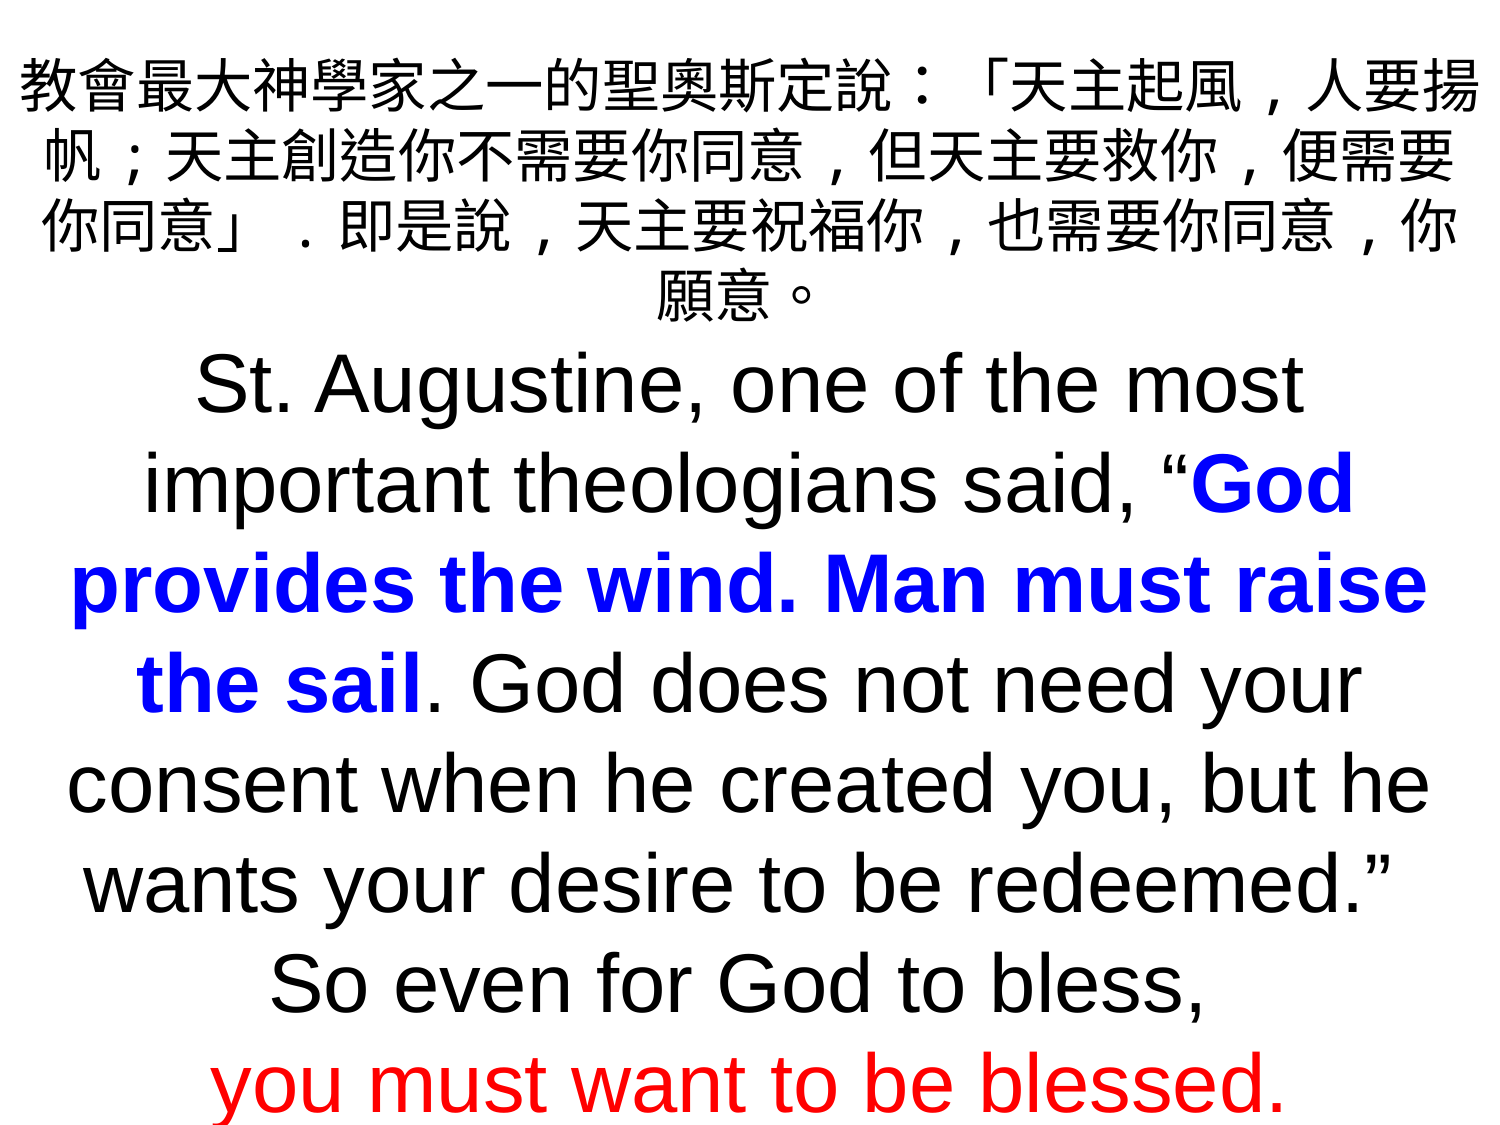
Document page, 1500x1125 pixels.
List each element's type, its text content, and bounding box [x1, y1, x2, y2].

subtitle 教會最大神學家之一的聖奧斯定說：「天主起風,人要揚帆;天主創造你不需要你同意,但天主要救你,便需要你同意」.即是說,天主要祝福你,也需要你同意,你願意。 St. Augustine, one of the most important theologians said, “God provides the wind. Man must raise the sail. God does not need your consent when he created you, but he wants your desire to be redeemed.” So even for God to bless, you must want to be blessed. [0, 0, 1500, 1125]
